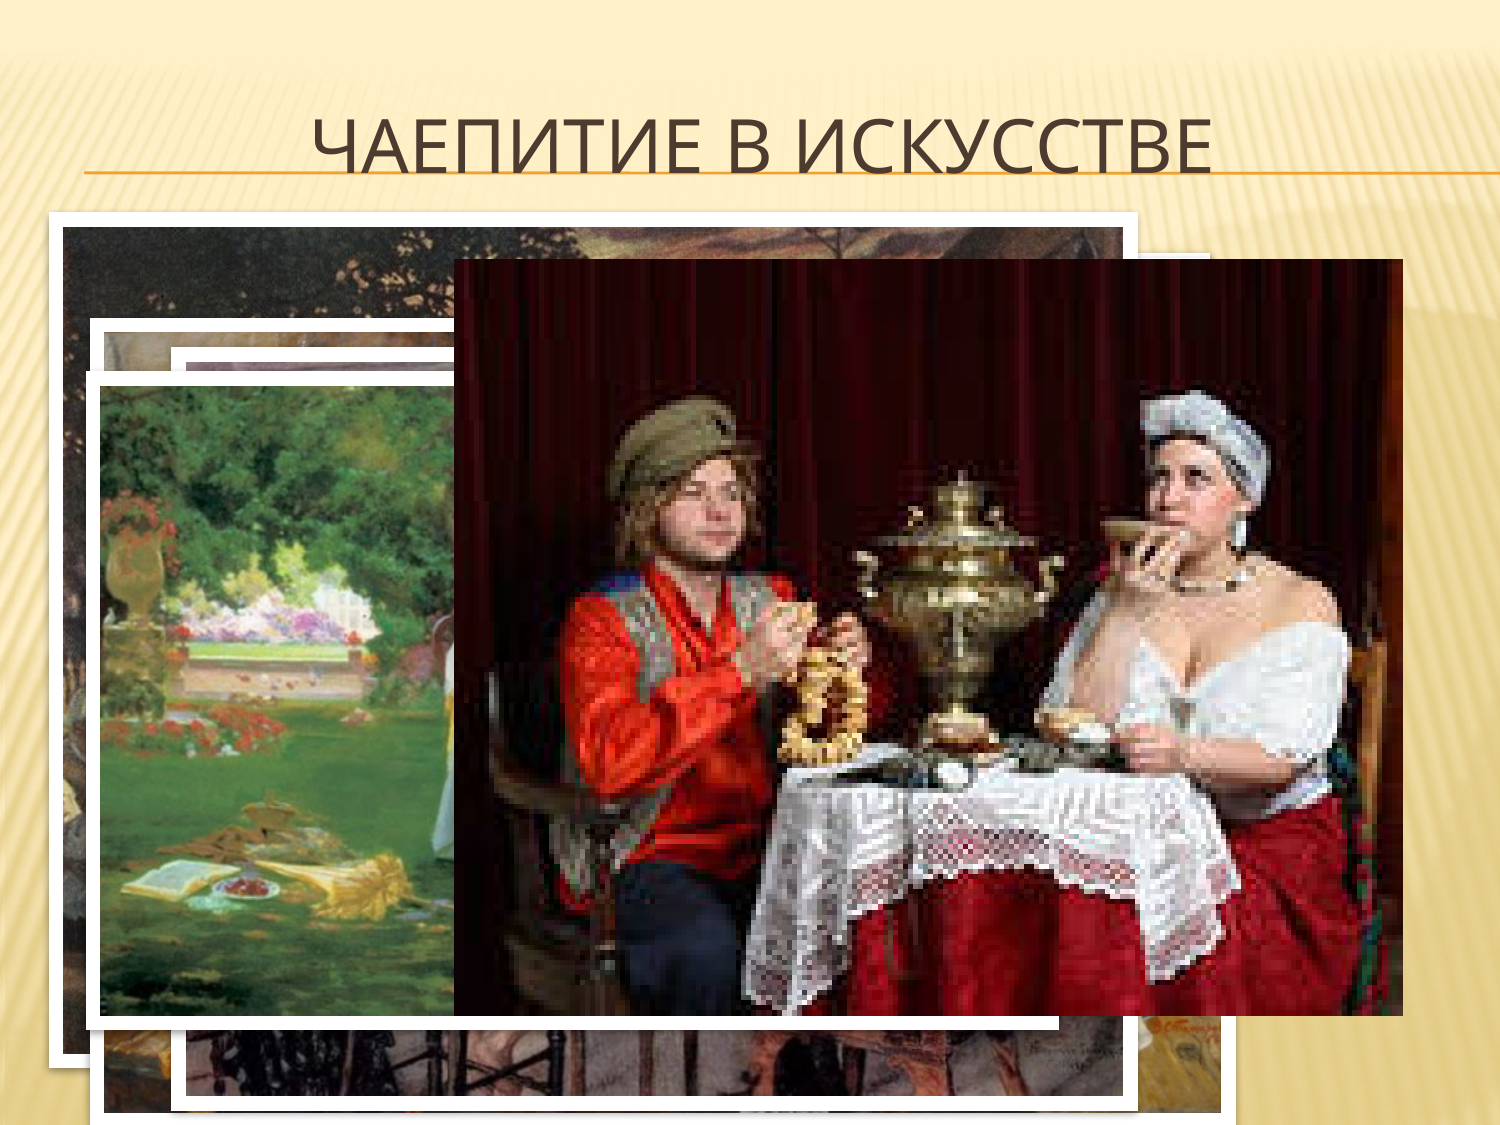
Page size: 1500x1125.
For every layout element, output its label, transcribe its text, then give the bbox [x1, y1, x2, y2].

picture [62, 226, 1403, 1054]
picture [103, 1025, 1222, 1114]
title Чаепитие в искусстве [50, 75, 1475, 213]
